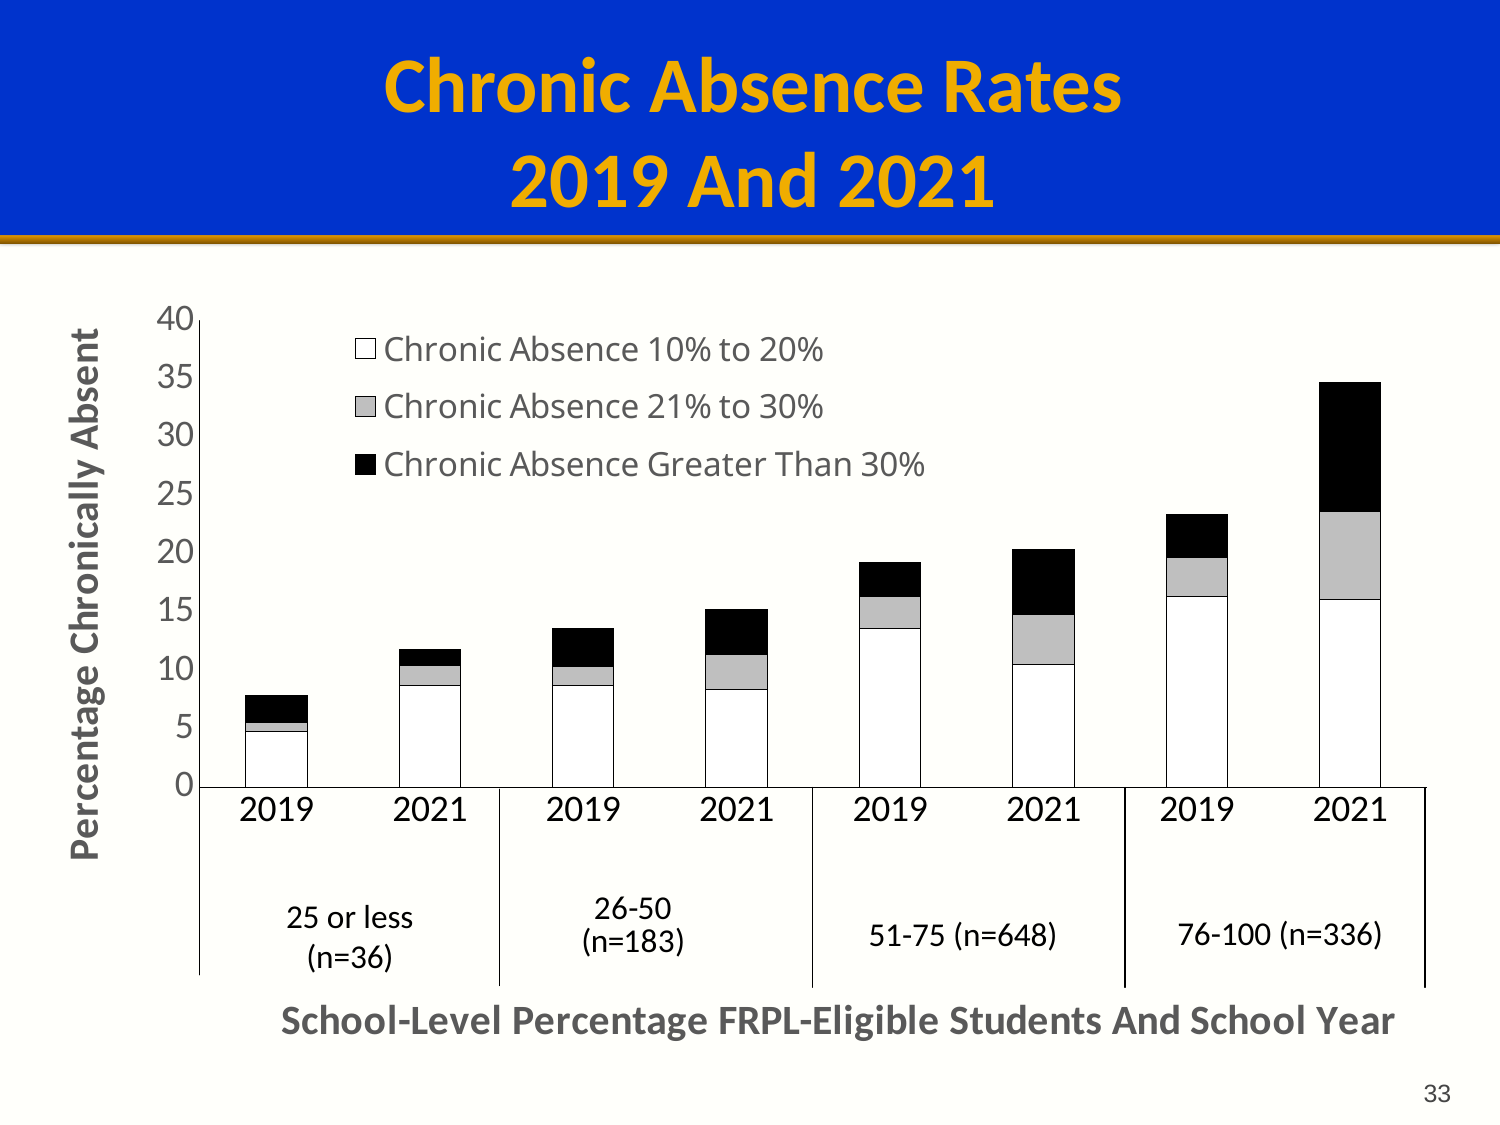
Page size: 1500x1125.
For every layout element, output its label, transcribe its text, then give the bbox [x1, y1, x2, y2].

chart [0, 287, 1450, 1063]
slide_number 33 [1345, 1062, 1467, 1108]
title Chronic Absence Rates 2019 And 2021 [75, 25, 1425, 231]
